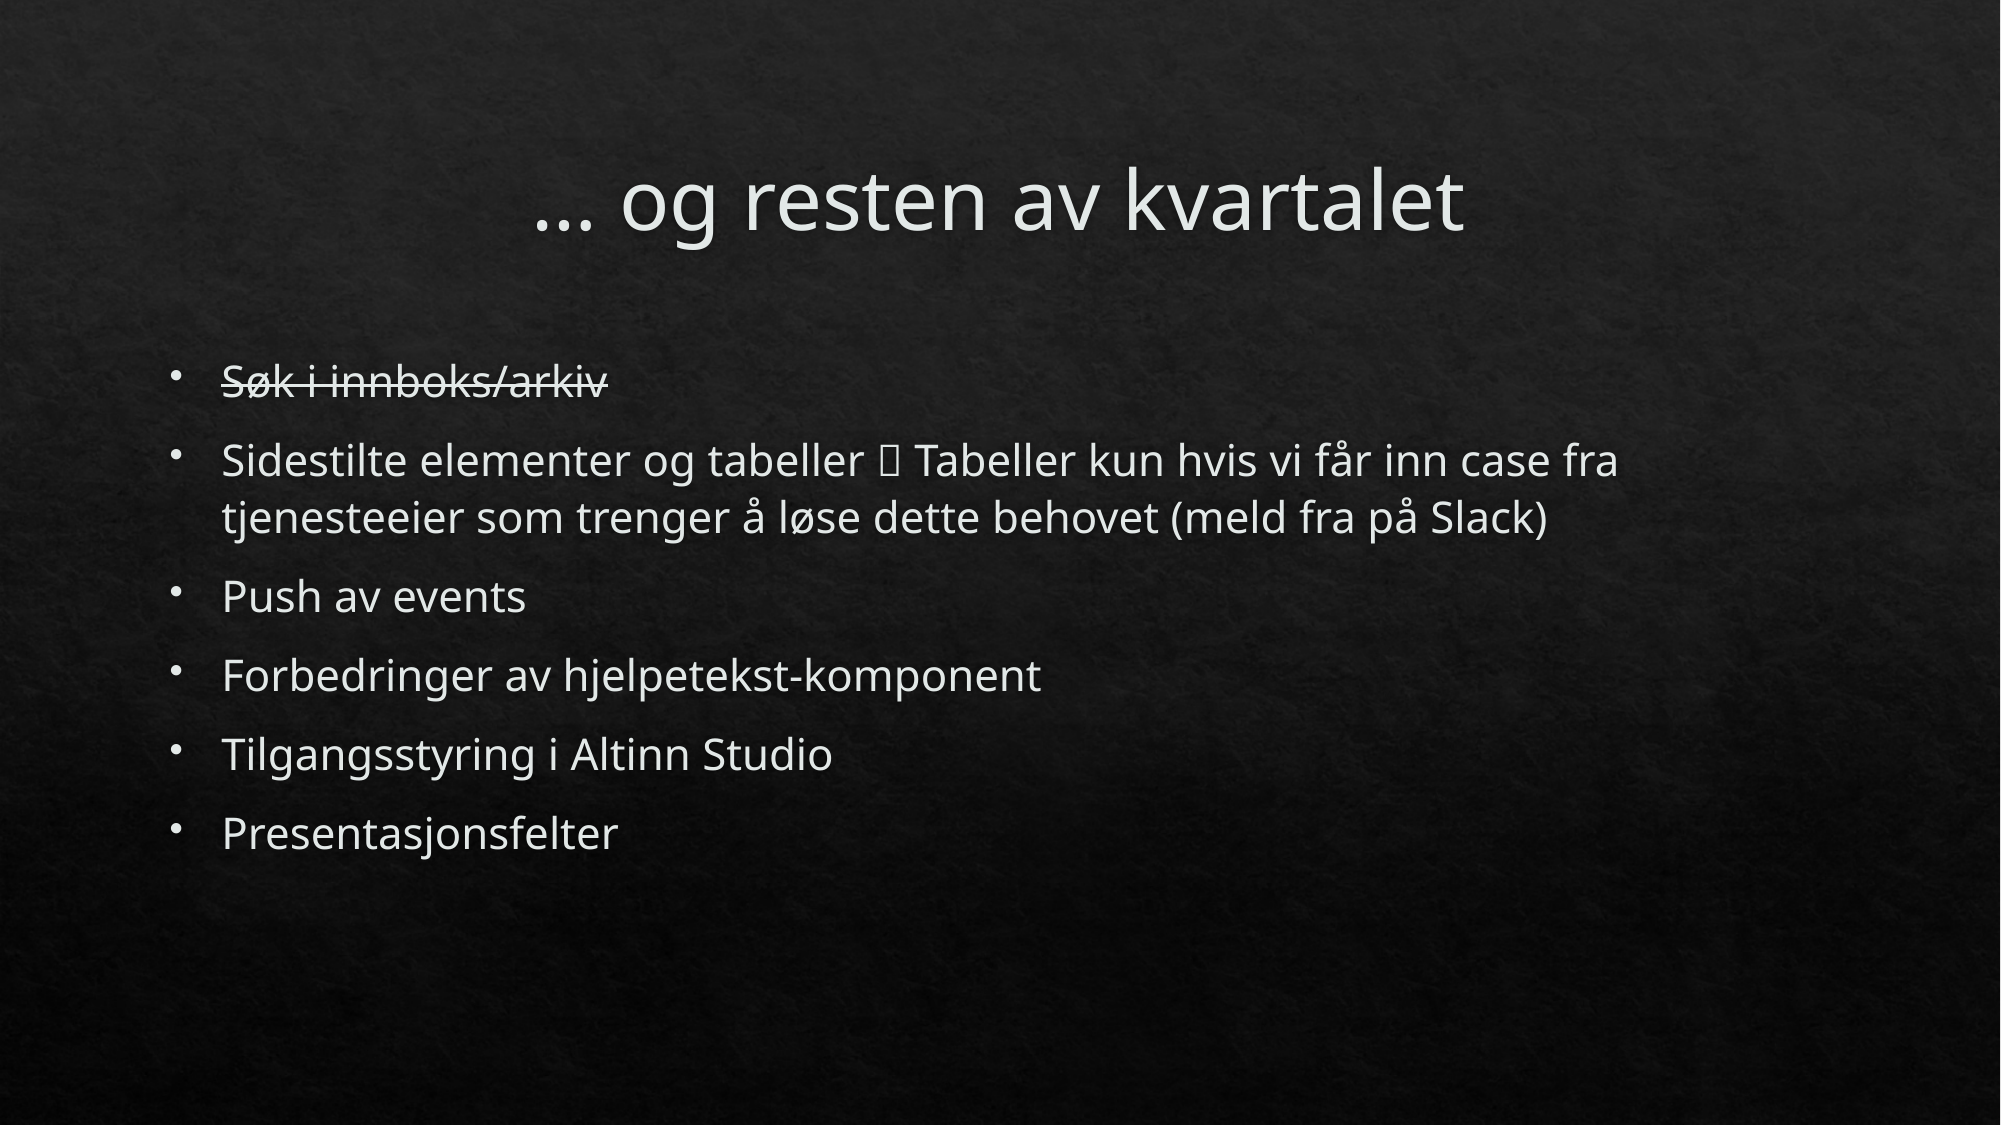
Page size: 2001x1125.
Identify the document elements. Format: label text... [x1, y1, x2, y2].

list Søk i innboks/arkiv Sidestilte elementer og tabeller  Tabeller kun hvis vi får inn case fra tjenesteeier som trenger å løse dette behovet (meld fra på Slack) Push av events Forbedringer av hjelpetekst-komponent Tilgangsstyring i Altinn Studio Presentasjonsfelter [149, 340, 1849, 950]
title … og resten av kvartalet [149, 99, 1849, 307]
